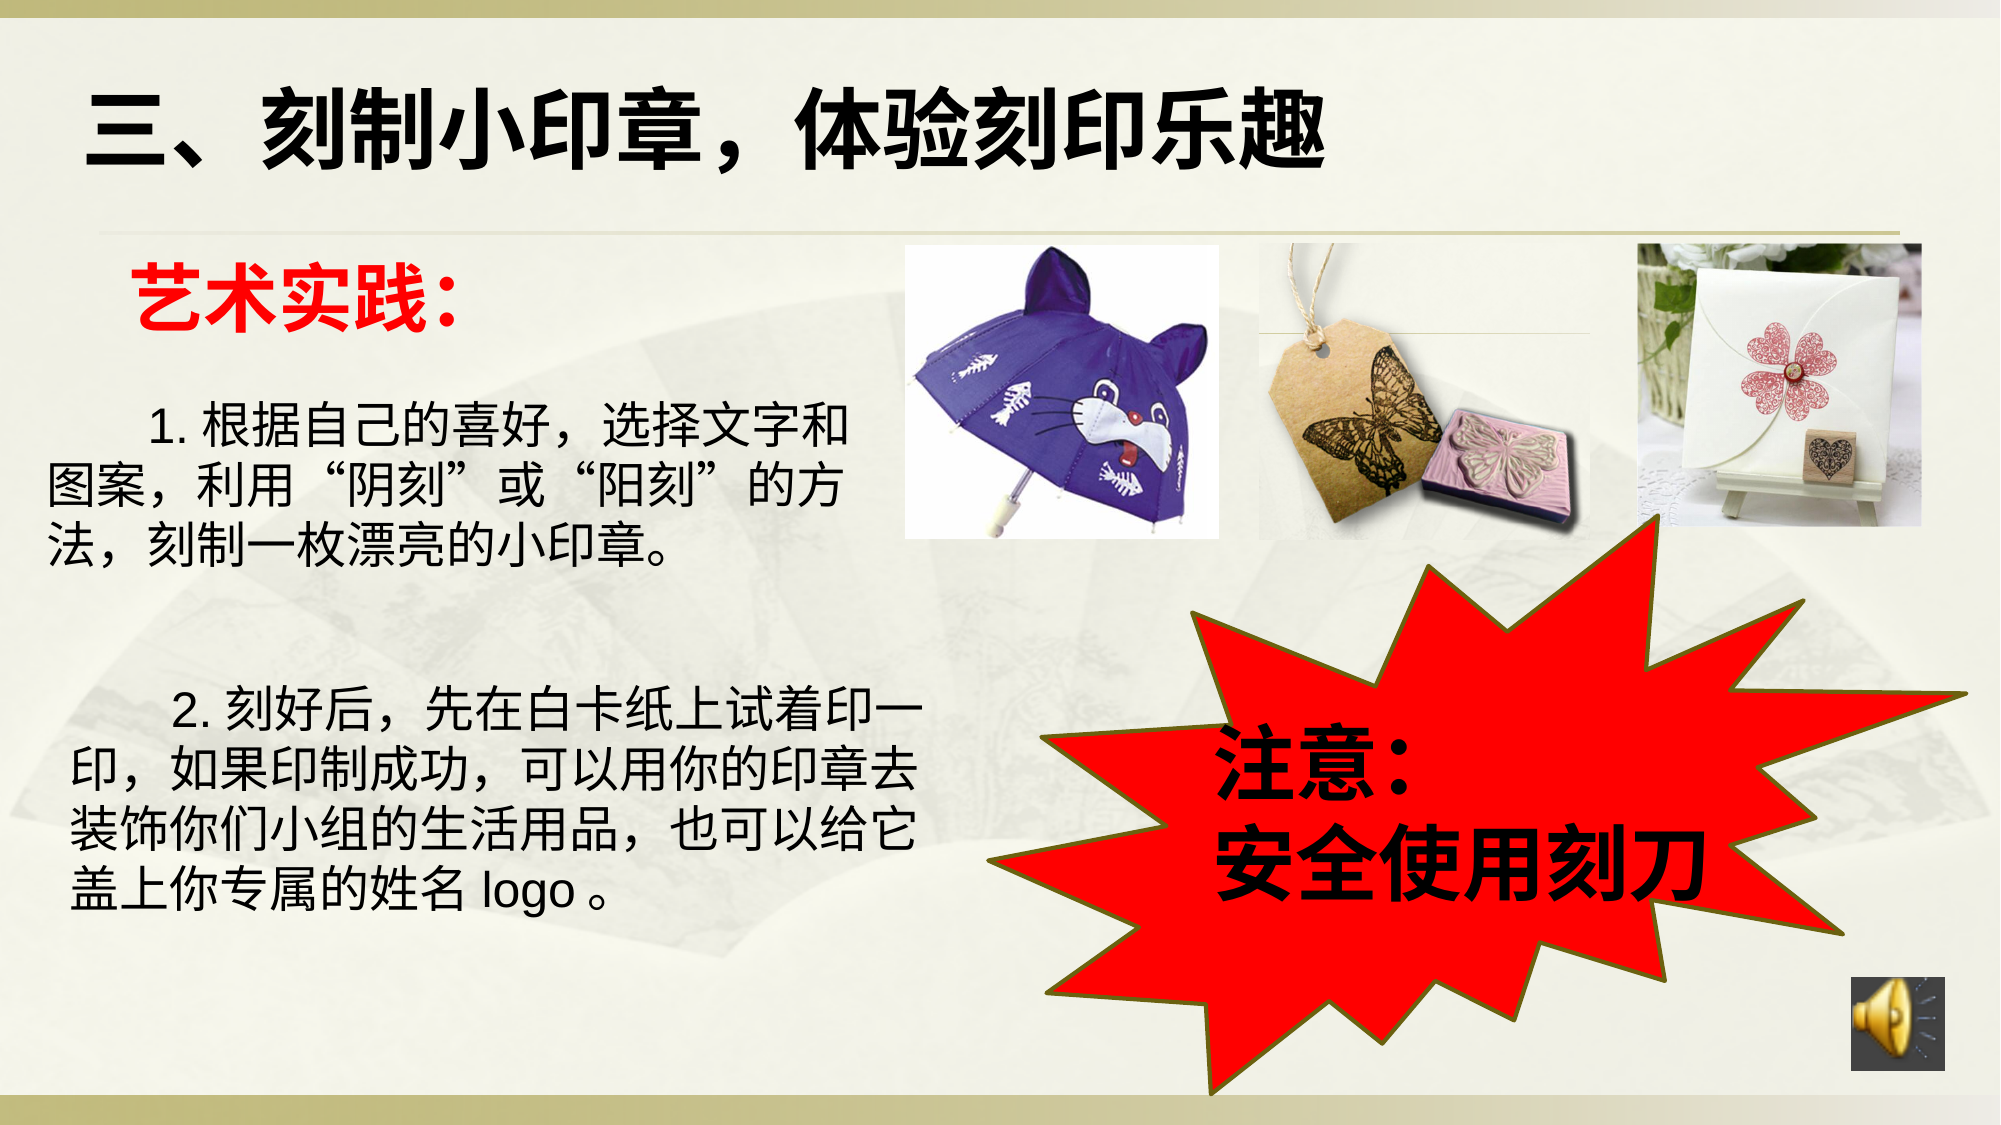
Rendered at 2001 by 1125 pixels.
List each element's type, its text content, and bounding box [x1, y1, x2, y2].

text_box 2.刻好后，先在白卡纸上试着印一印，如果印制成功，可以用你的印章去装饰你们小组的生活用品，也可以给它盖上你专属的姓名logo。 [54, 670, 952, 925]
text_box 注意： 安全使用刻刀 [1197, 704, 2000, 928]
picture [1637, 243, 1922, 528]
text_box 1.根据自己的喜好，选择文字和图案，利用“阴刻”或“阳刻”的方法，刻制一枚漂亮的小印章。 [31, 386, 884, 582]
text_box [986, 724, 1667, 1097]
text_box [1795, 928, 1845, 937]
text_box 艺术实践： [114, 243, 1259, 349]
picture [1259, 242, 1591, 541]
text_box [1190, 532, 1969, 704]
picture [904, 245, 1220, 540]
text_box 三、刻制小印章，体验刻印乐趣 [66, 66, 1863, 188]
picture [1849, 975, 1947, 1073]
